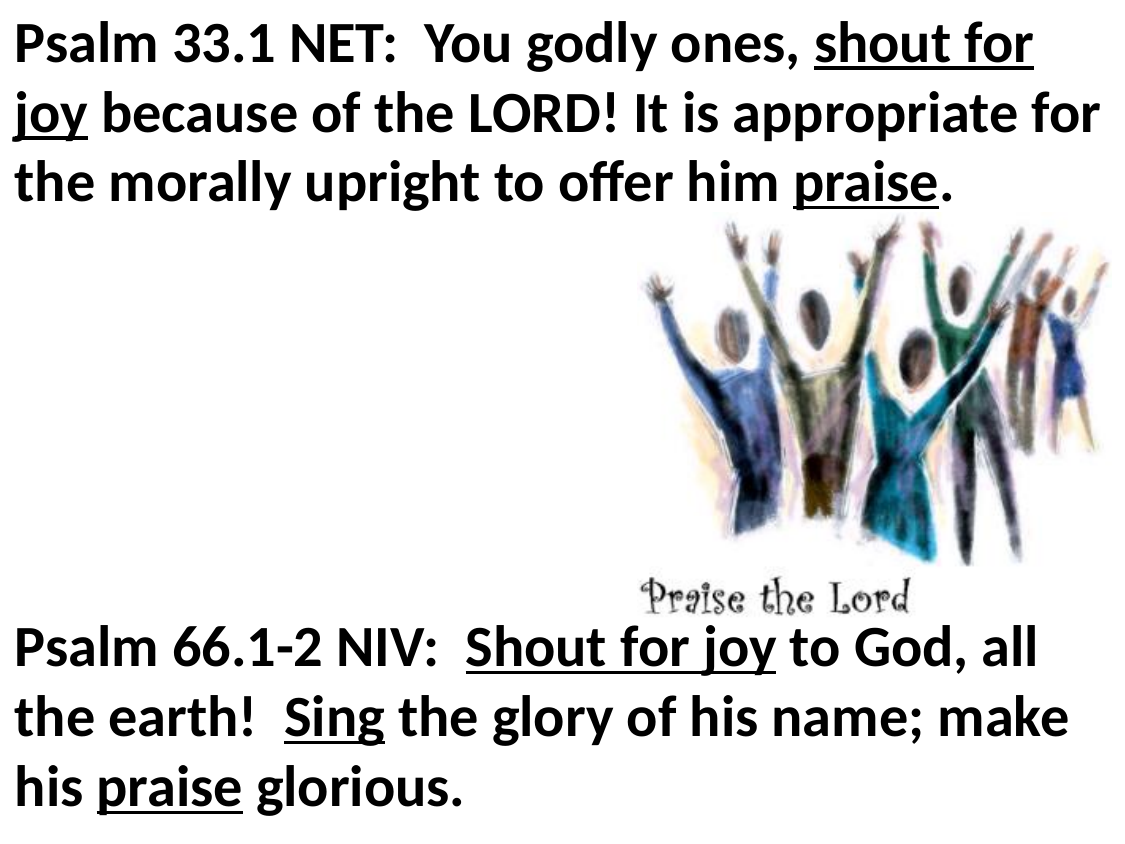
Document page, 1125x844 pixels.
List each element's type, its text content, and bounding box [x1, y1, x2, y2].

picture [637, 212, 1112, 623]
text_box Psalm 33.1 NET: You godly ones, shout for joy because of the LORD! It is appropriate for the morally upright to offer him praise. Psalm 66.1-2 NIV: Shout for joy to God, all the earth! Sing the glory of his name; make his praise glorious. [0, 0, 1125, 826]
